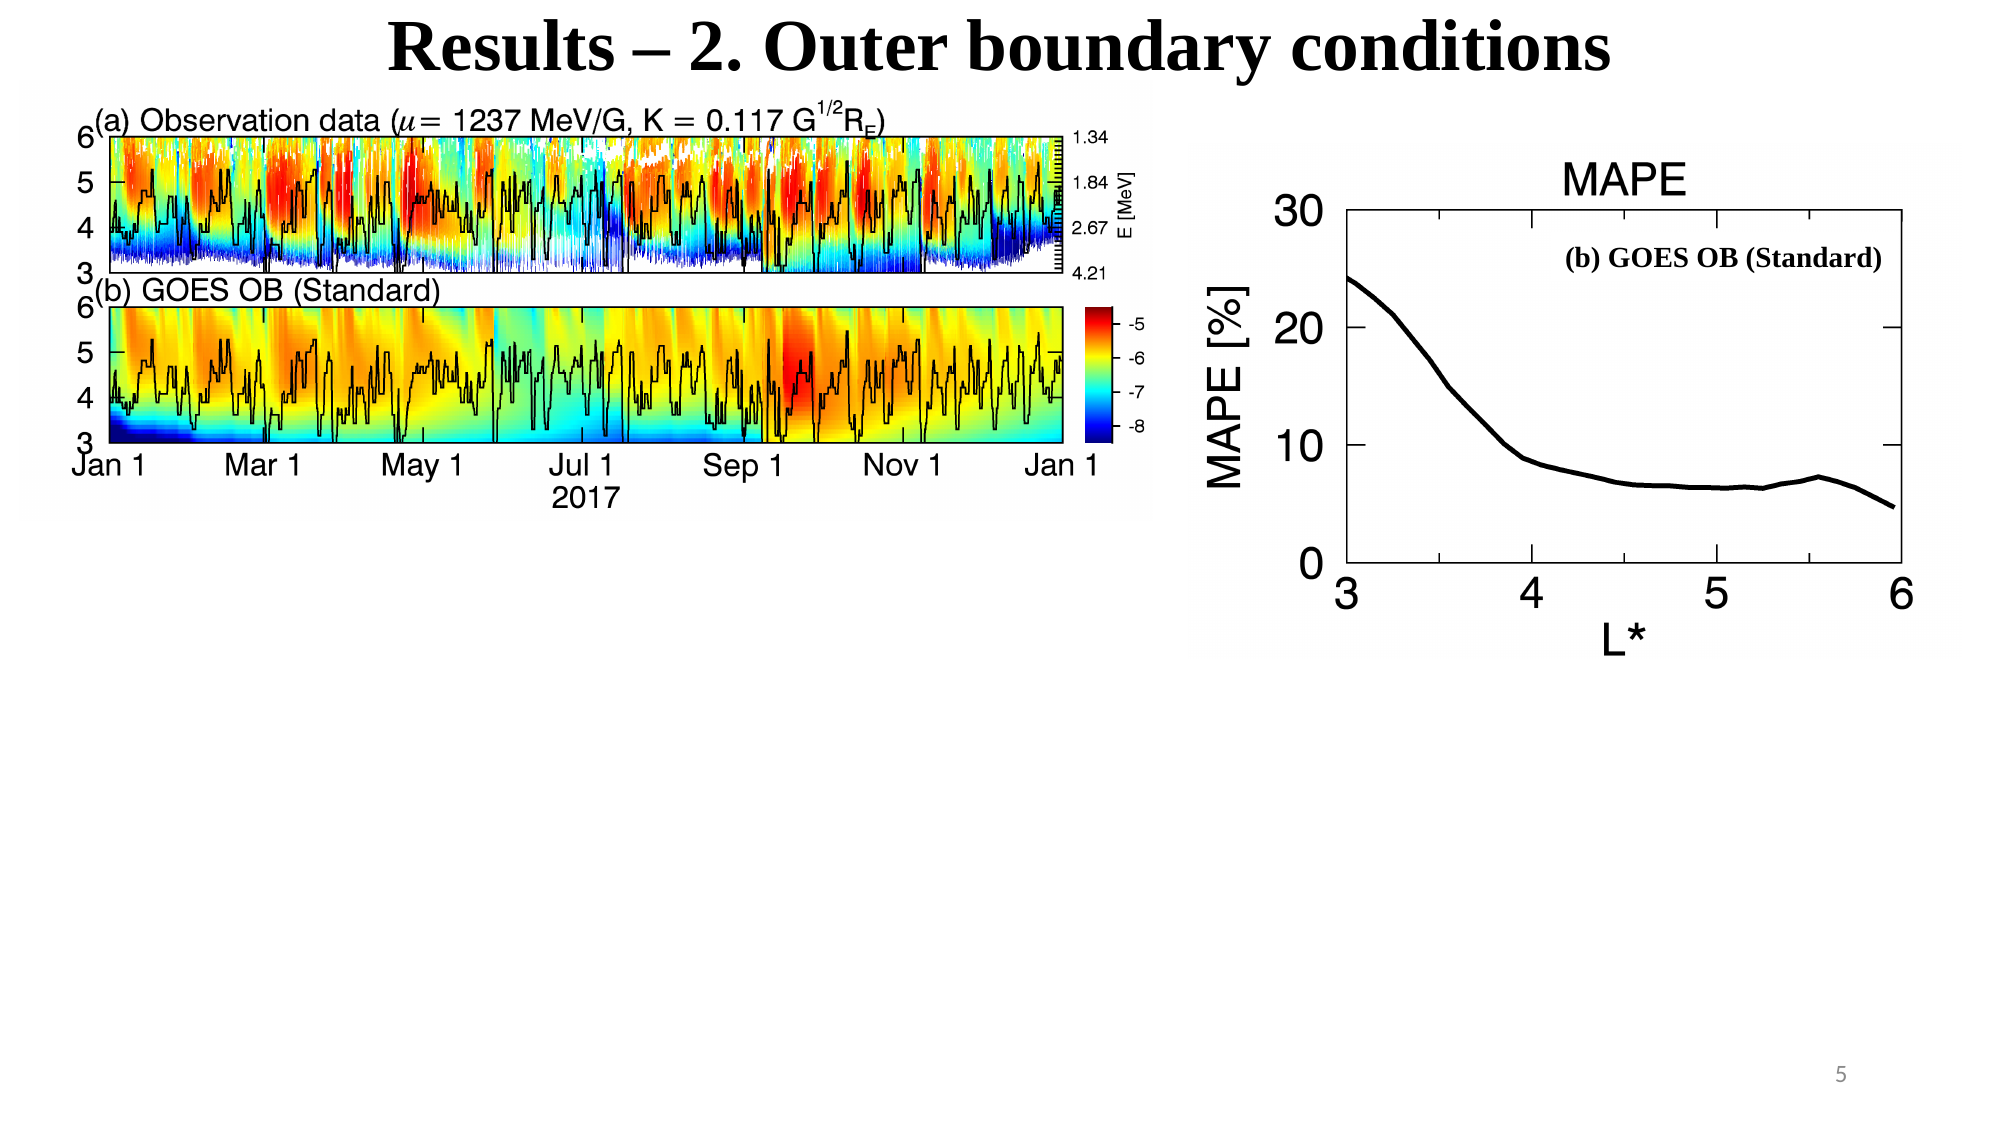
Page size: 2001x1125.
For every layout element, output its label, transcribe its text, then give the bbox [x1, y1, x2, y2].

title Results – 2. Outer boundary conditions [0, 0, 2000, 95]
slide_number 5 [1412, 1042, 1863, 1103]
picture [1188, 143, 1962, 659]
picture [18, 80, 1153, 521]
